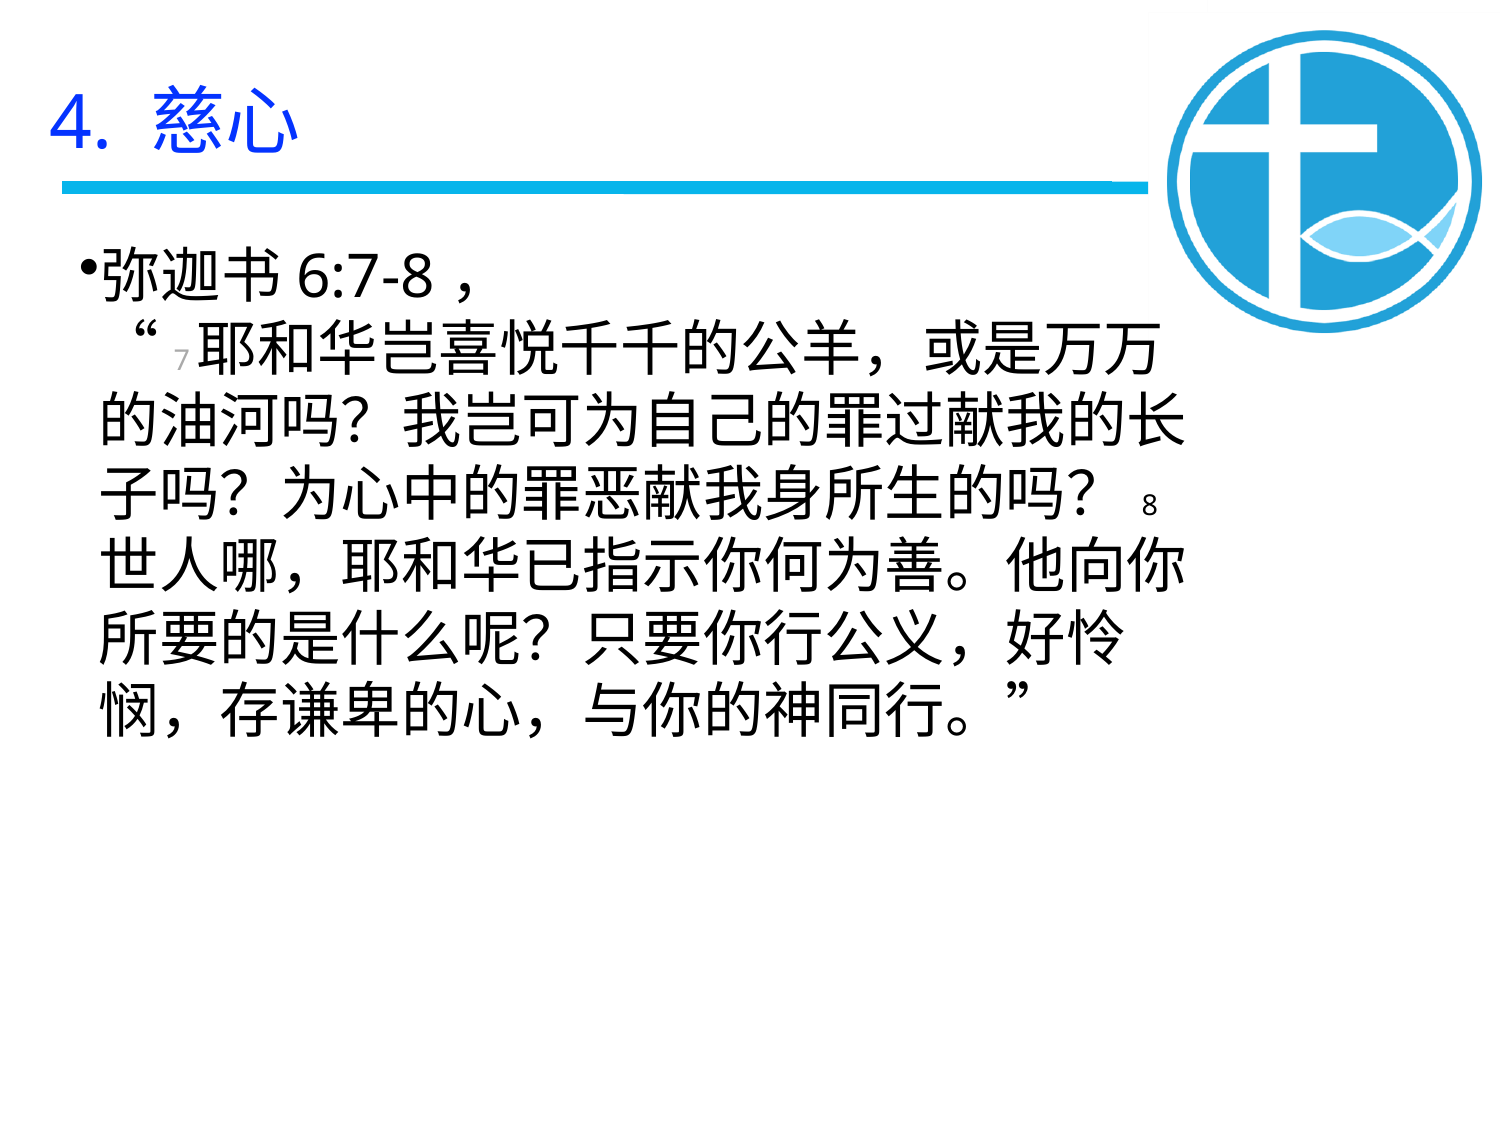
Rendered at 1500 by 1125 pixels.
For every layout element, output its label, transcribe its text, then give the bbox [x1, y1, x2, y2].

picture [1148, 0, 1500, 350]
text_box 弥迦书6:7-8， “7耶和华岂喜悦千千的公羊，或是万万的油河吗？我岂可为自己的罪过献我的长子吗？为心中的罪恶献我身所生的吗？8世人哪，耶和华已指示你何为善。他向你所要的是什么呢？只要你行公义，好怜悯，存谦卑的心，与你的神同行。” [71, 230, 1219, 753]
text_box 4. 慈心 [42, 76, 1281, 173]
